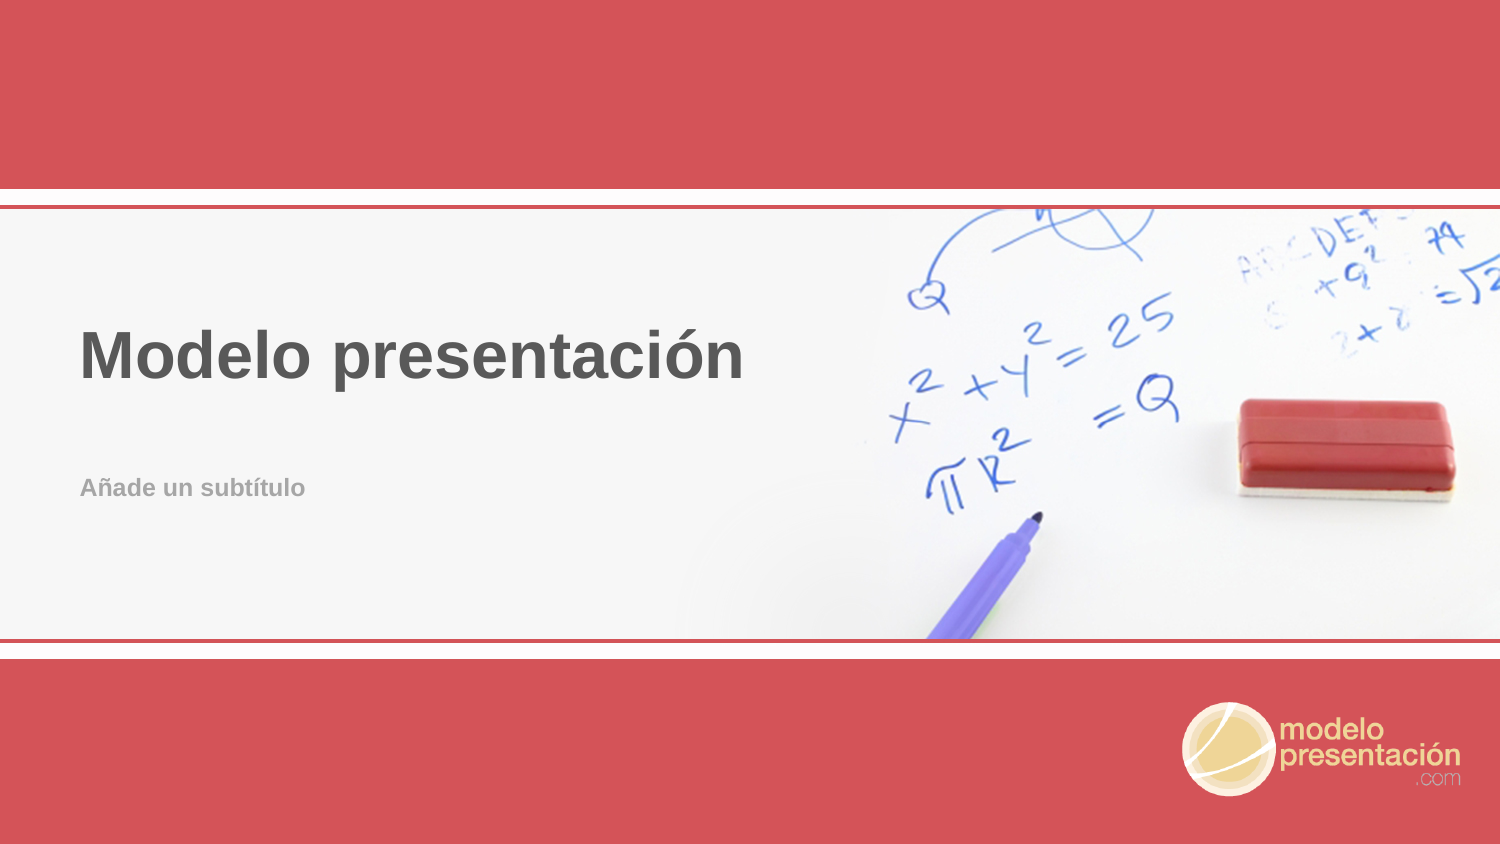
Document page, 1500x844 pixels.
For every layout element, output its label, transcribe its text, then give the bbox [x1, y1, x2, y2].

text_box Añade un subtítulo [64, 464, 863, 509]
picture [0, 0, 1500, 844]
text_box Modelo presentación [64, 304, 863, 399]
